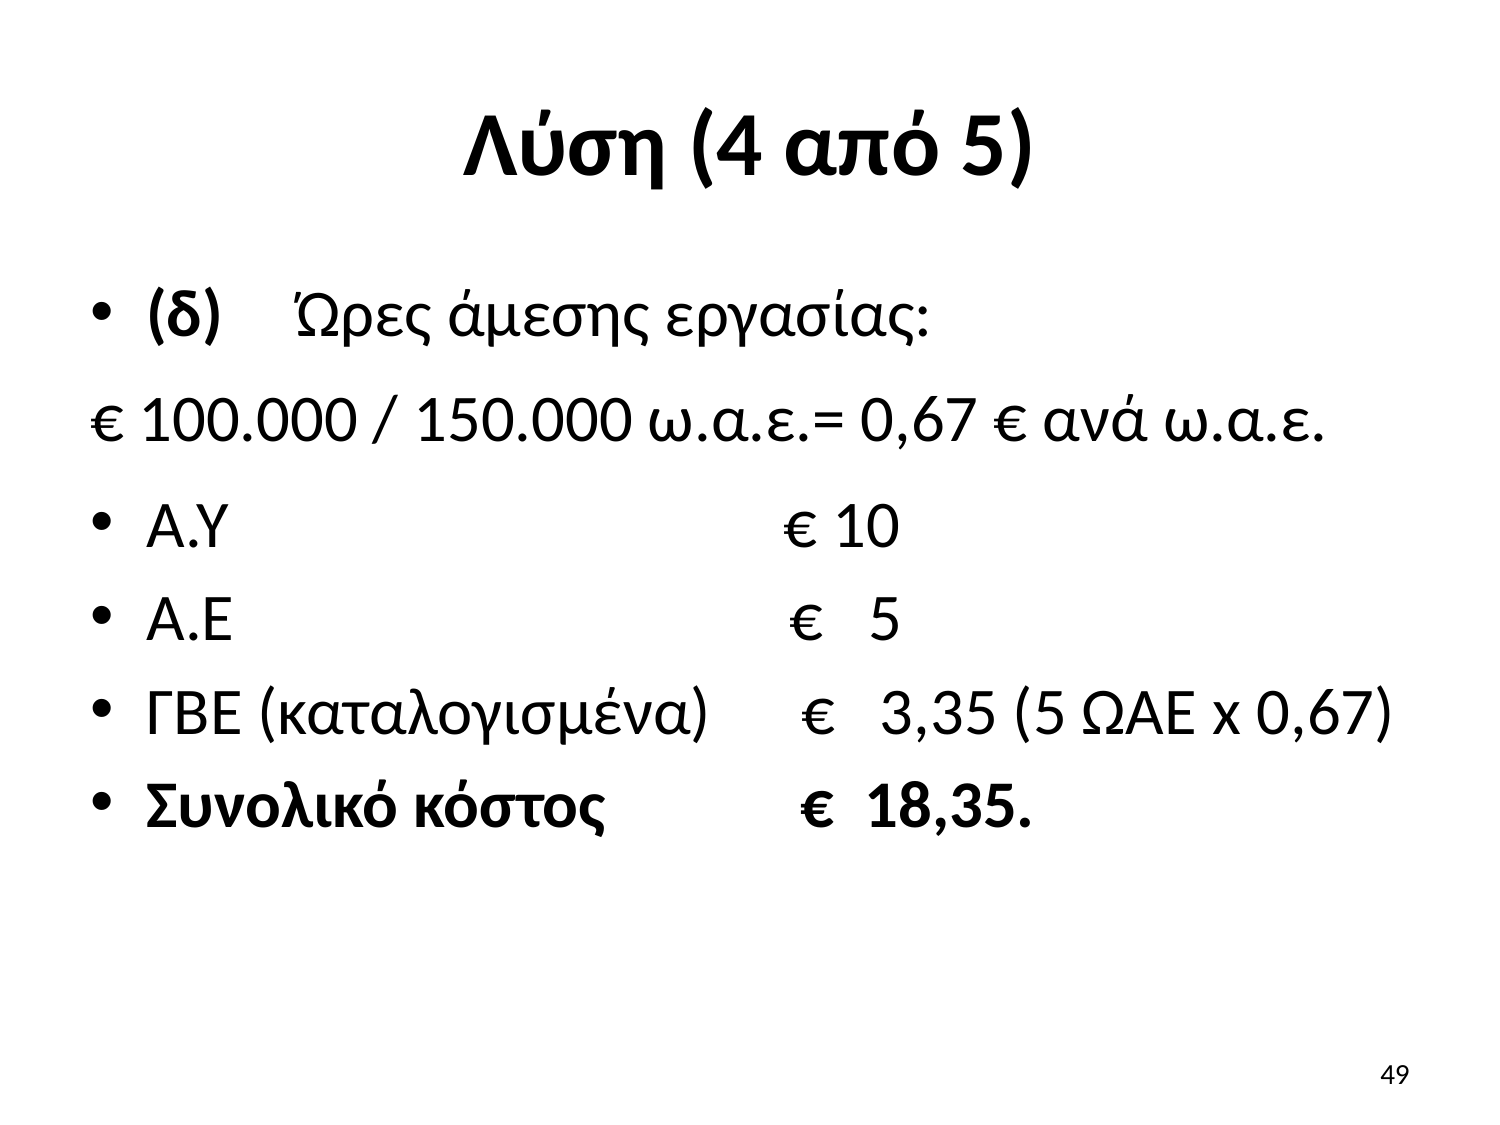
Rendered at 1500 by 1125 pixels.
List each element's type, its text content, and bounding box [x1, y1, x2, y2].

slide_number 49 [1074, 1042, 1425, 1103]
list (δ) Ώρες άμεσης εργασίας: € 100.000 / 150.000 ω.α.ε.= 0,67 € ανά ω.α.ε. Α.Υ € 10 Α.Ε € 5 ΓΒΕ (καταλογισμένα) € 3,35 (5 ΩΑΕ x 0,67) Συνολικό κόστος € 18,35. [75, 262, 1425, 1005]
title Λύση (4 από 5) [75, 45, 1425, 233]
